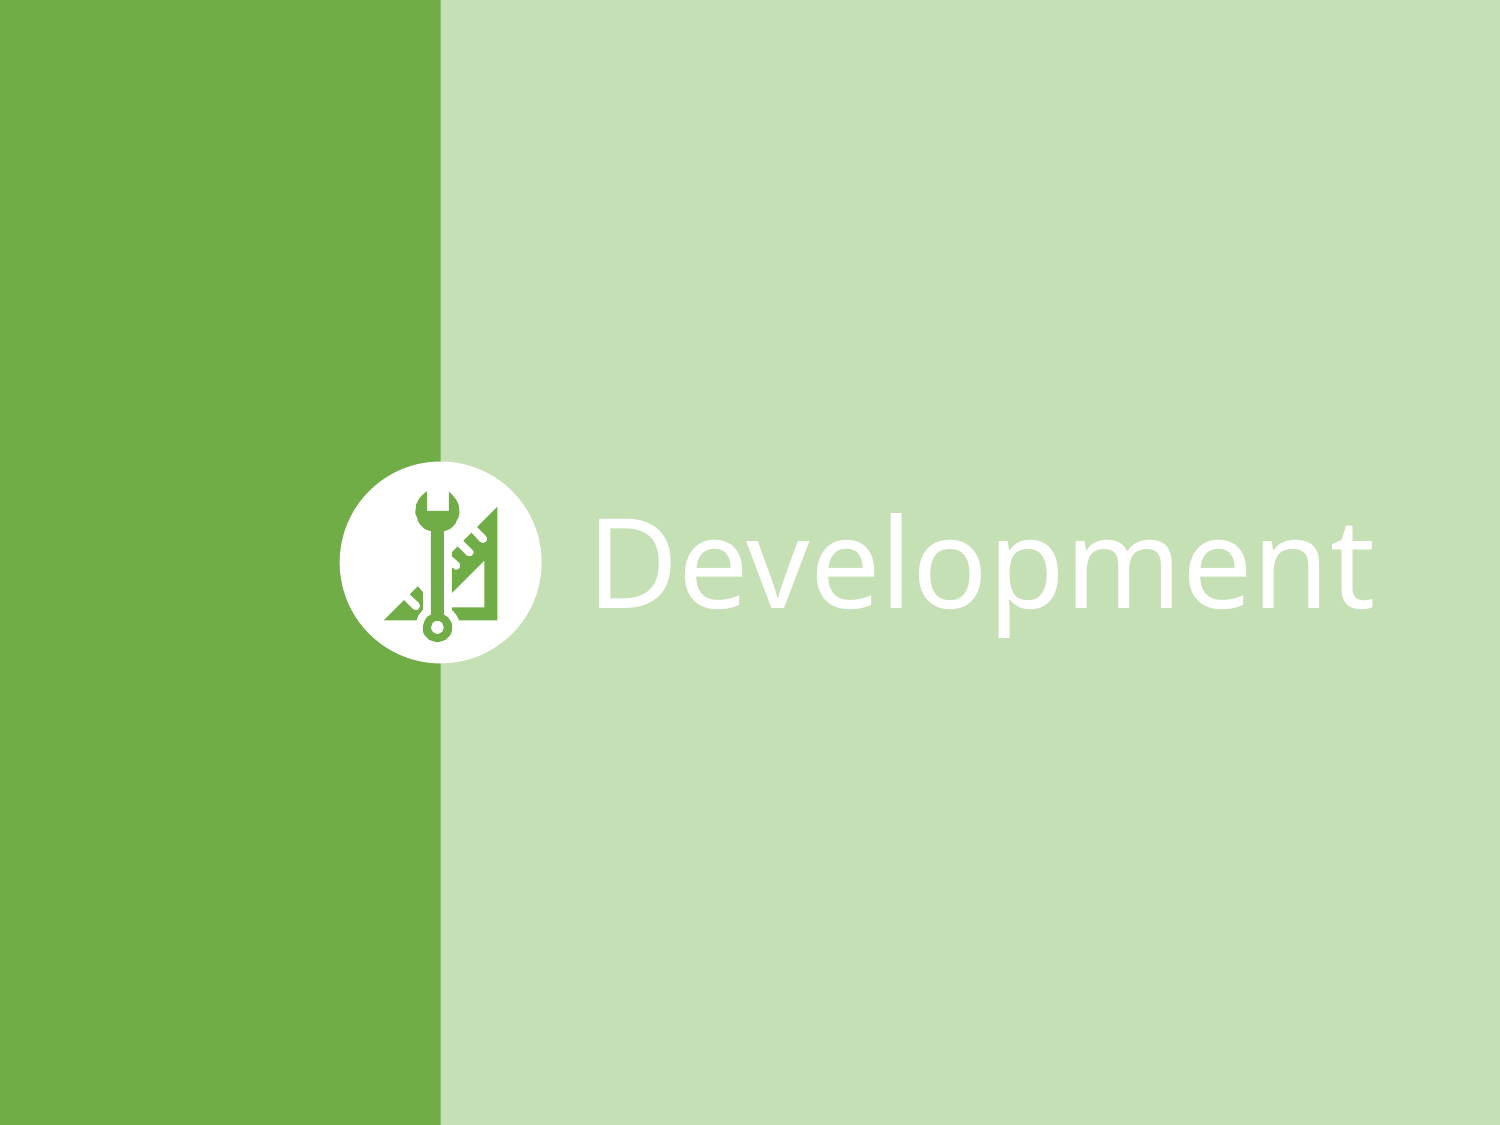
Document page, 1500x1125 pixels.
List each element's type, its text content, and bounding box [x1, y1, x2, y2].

text_box [442, 0, 1500, 1125]
text_box Development [572, 475, 1397, 641]
text_box [0, 0, 442, 1125]
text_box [339, 461, 542, 664]
